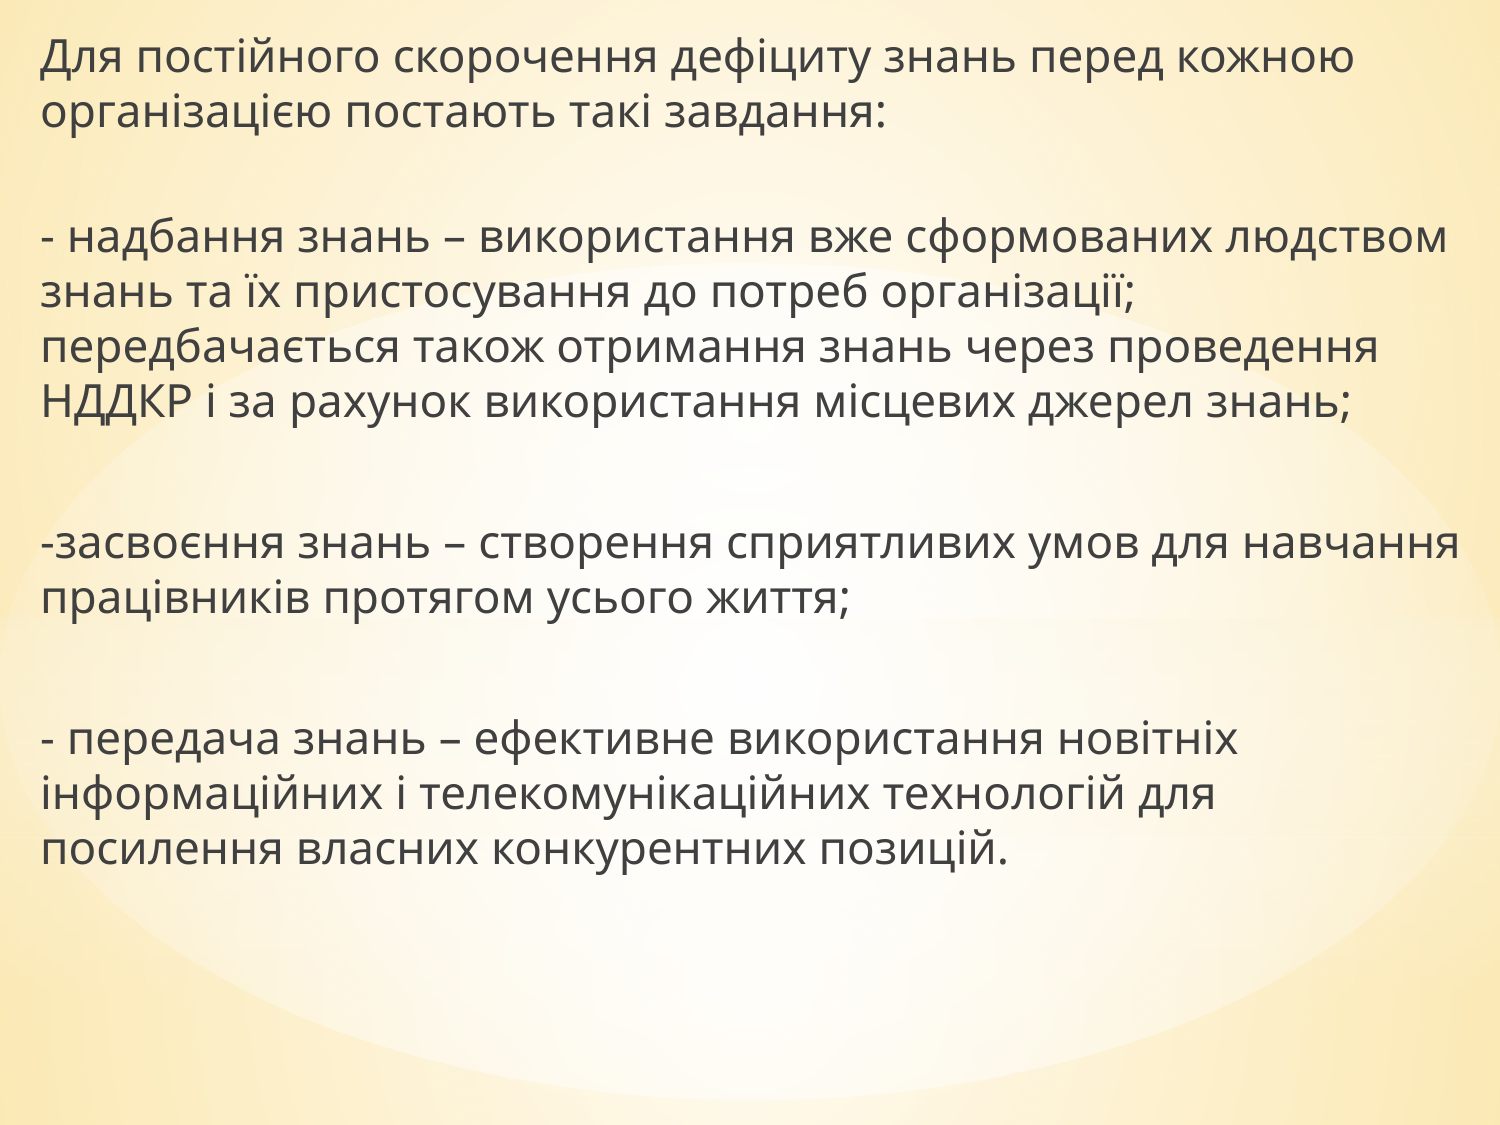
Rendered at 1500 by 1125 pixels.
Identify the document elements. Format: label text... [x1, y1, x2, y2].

list Для постійного скорочення дефіциту знань перед кожною організацією постають такі завдання: - надбання знань – використання вже сформованих людством знань та їх пристосування до потреб організації; передбачається також отримання знань через проведення НДДКР і за рахунок використання місцевих джерел знань; -засвоєння знань – створення сприятливих умов для навчання працівників протягом усього життя; - передача знань – ефективне використання новітніх інформаційних і телекомунікаційних технологій для посилення власних конкурентних позицій. [17, 19, 1483, 1083]
